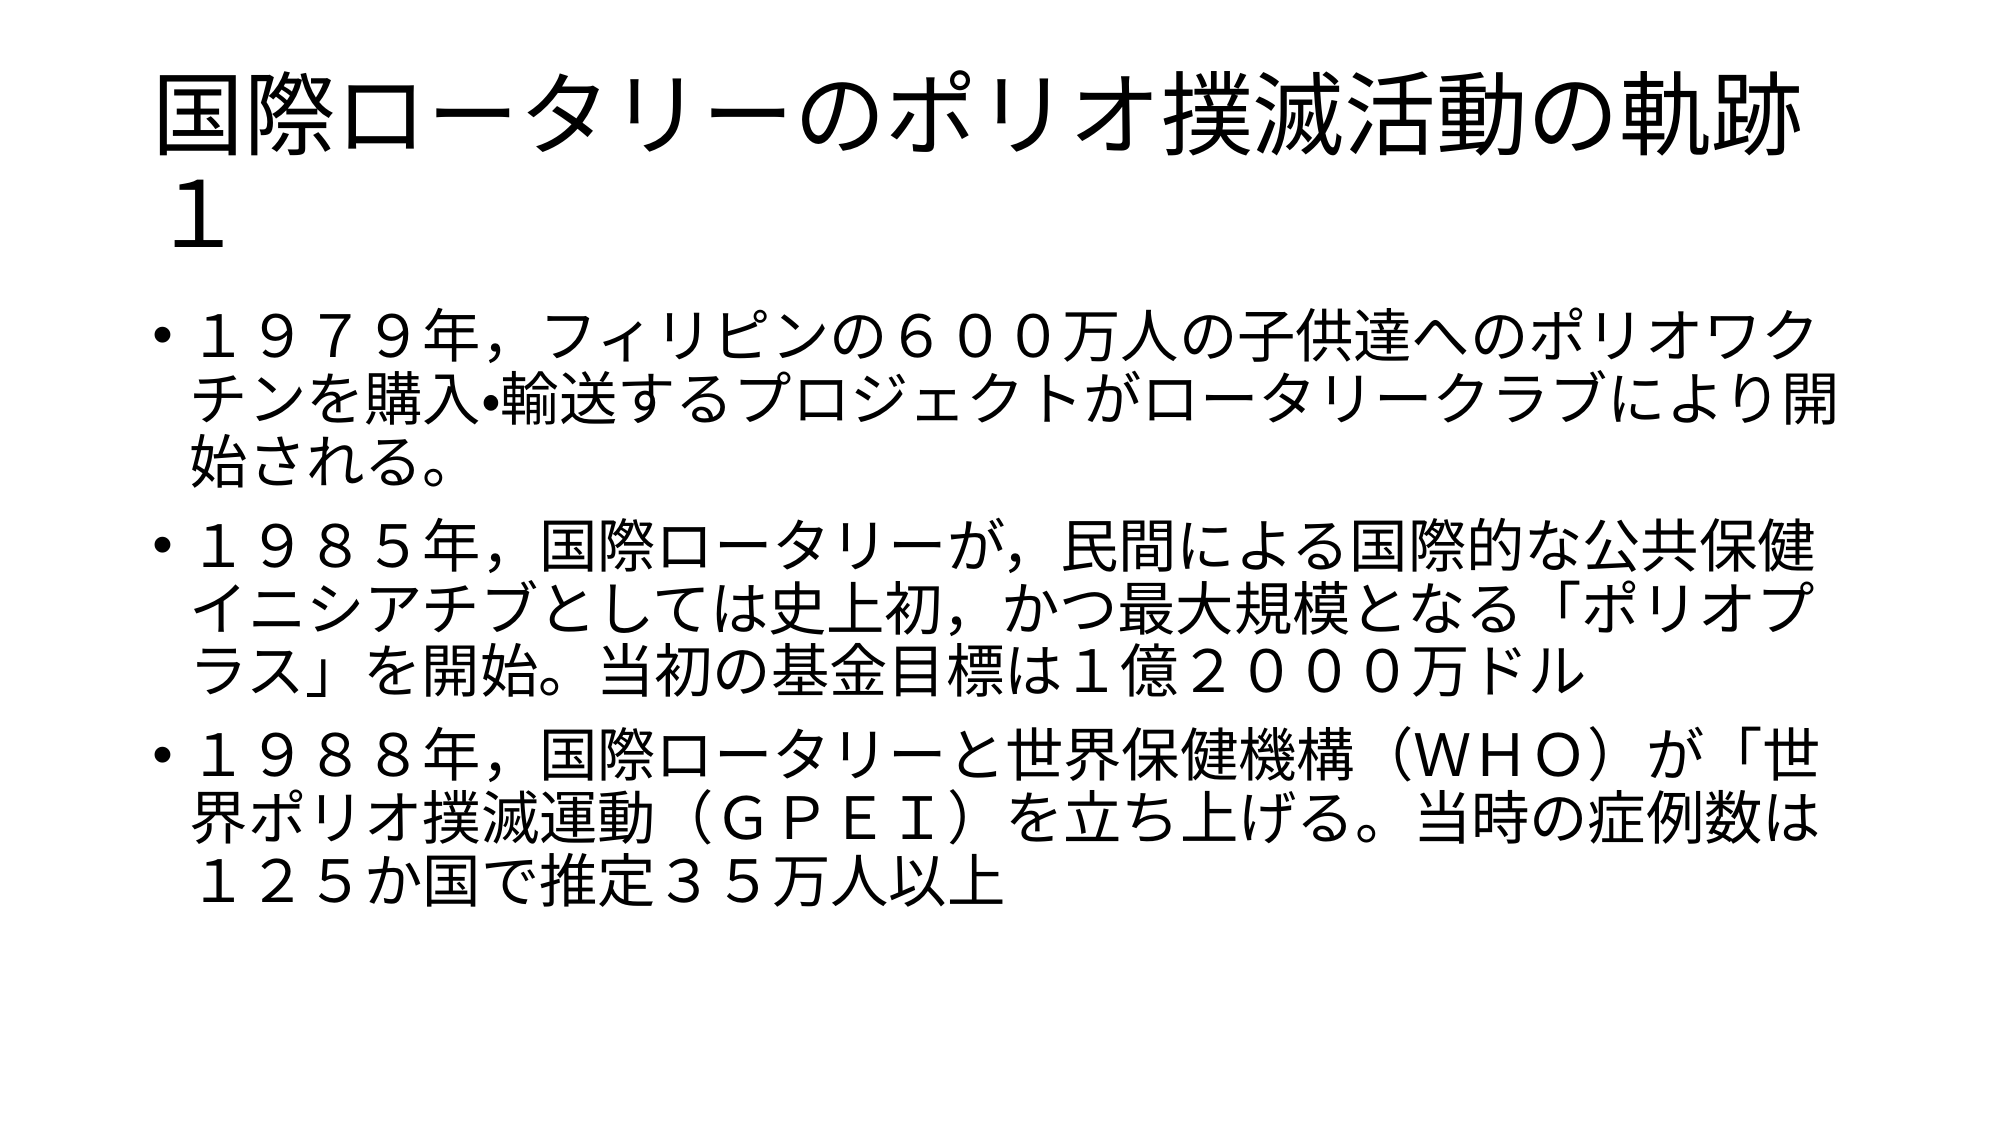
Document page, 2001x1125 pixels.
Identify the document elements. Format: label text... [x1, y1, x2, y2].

title 国際ロータリーのポリオ撲滅活動の軌跡１ [137, 59, 1863, 278]
list １９７９年，フィリピンの６００万人の子供達へのポリオワクチンを購入・輸送するプロジェクトがロータリークラブにより開始される。 １９８５年，国際ロータリーが，民間による国際的な公共保健イニシアチブとしては史上初，かつ最大規模となる「ポリオプラス」を開始。当初の基金目標は１億２０００万ドル １９８８年，国際ロータリーと世界保健機構（ＷＨＯ）が「世界ポリオ撲滅運動（ＧＰＥＩ）を立ち上げる。当時の症例数は１２５か国で推定３５万人以上 [137, 299, 1863, 1014]
